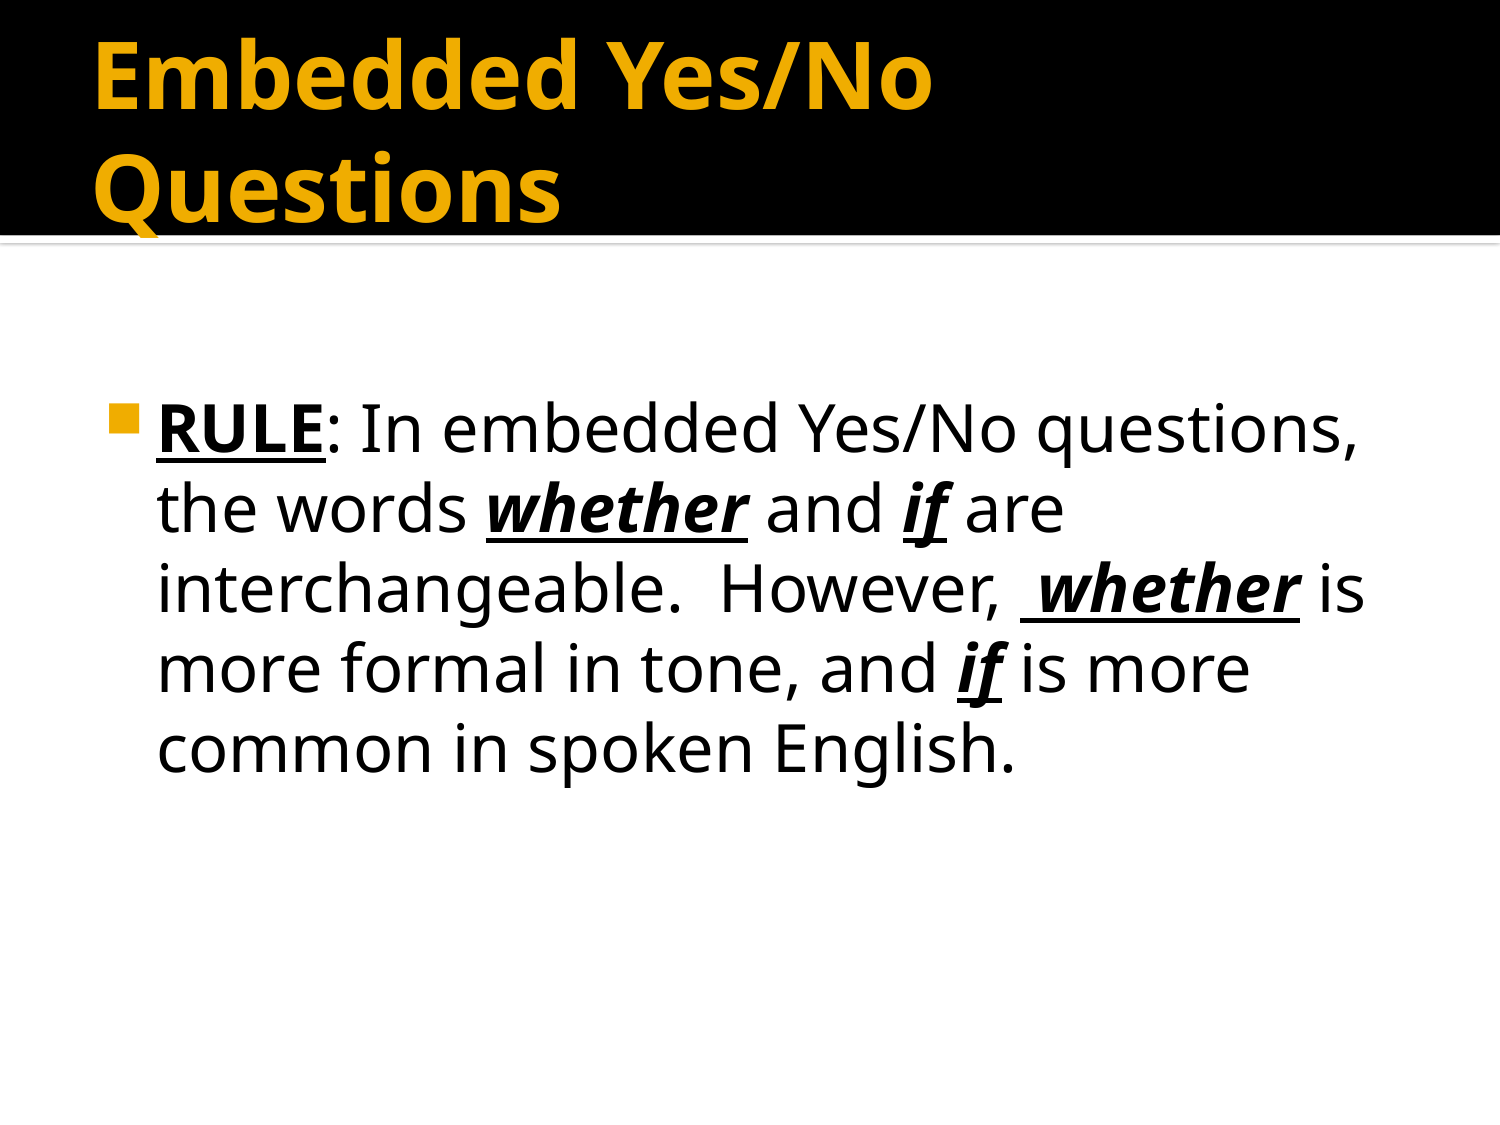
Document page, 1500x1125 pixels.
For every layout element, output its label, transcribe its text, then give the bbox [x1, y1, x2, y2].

list RULE: In embedded Yes/No questions, the words whether and if are interchangeable. However, whether is more formal in tone, and if is more common in spoken English. [75, 291, 1425, 1050]
title Embedded Yes/No Questions [75, 25, 1425, 231]
